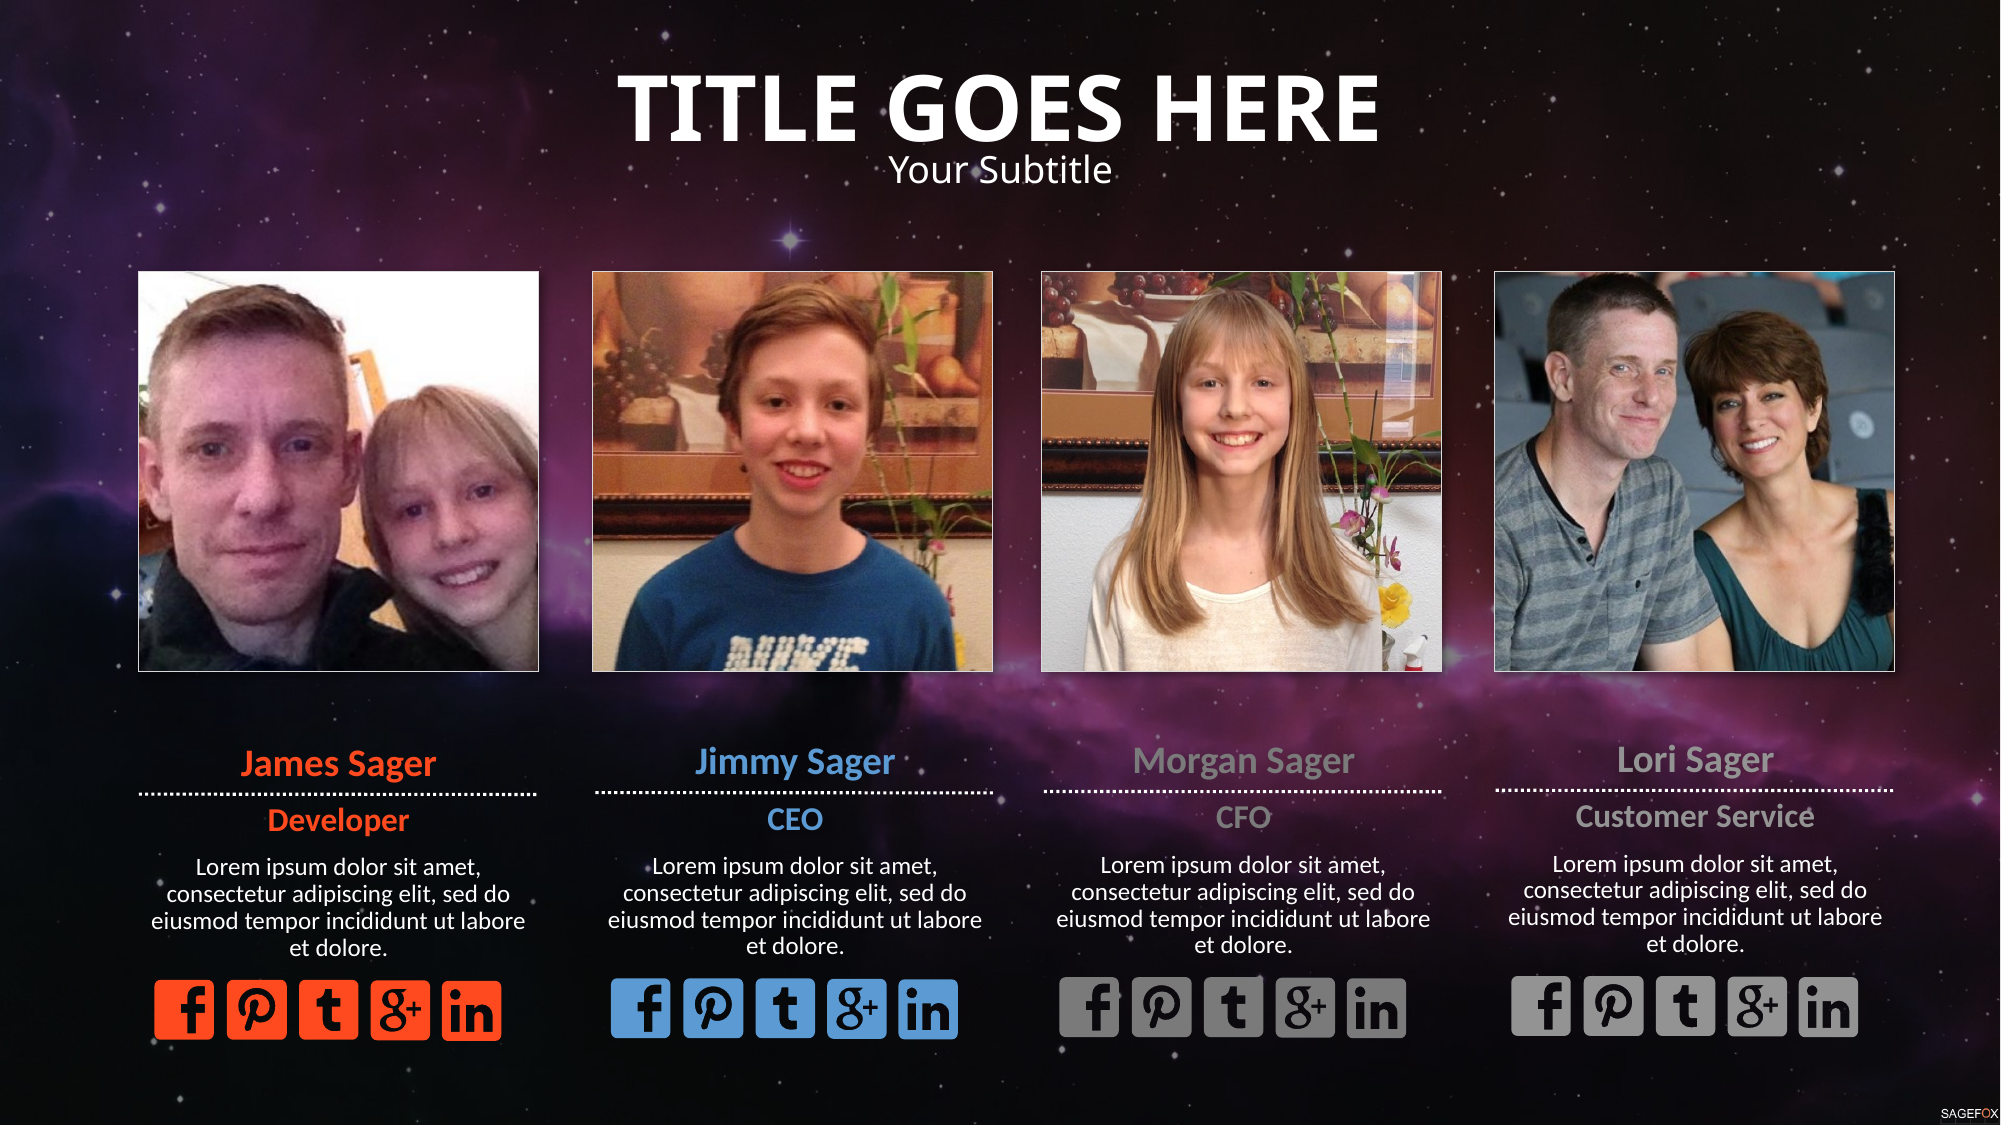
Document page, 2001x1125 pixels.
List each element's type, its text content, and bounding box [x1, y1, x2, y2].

text_box [138, 270, 540, 672]
text_box CEO [620, 798, 971, 841]
text_box [591, 270, 993, 672]
text_box Lori Sager [1520, 738, 1871, 781]
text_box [1059, 977, 1407, 1039]
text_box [1511, 976, 1859, 1038]
text_box CFO [1068, 797, 1419, 840]
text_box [548, 42, 1452, 199]
text_box Customer Service [1520, 796, 1871, 839]
text_box [1494, 271, 1896, 673]
text_box [1040, 270, 1442, 672]
text_box Lorem ipsum dolor sit amet, consectetur adipiscing elit, sed do eiusmod tempor incididunt ut labore et dolore. [595, 852, 996, 966]
text_box Jimmy Sager [620, 740, 971, 784]
text_box Lorem ipsum dolor sit amet, consectetur adipiscing elit, sed do eiusmod tempor incididunt ut labore et dolore. [1043, 851, 1444, 965]
text_box Morgan Sager [1068, 739, 1419, 782]
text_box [154, 979, 502, 1041]
text_box Developer [163, 799, 514, 842]
picture [0, 0, 2001, 1125]
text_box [610, 978, 958, 1040]
text_box Lorem ipsum dolor sit amet, consectetur adipiscing elit, sed do eiusmod tempor incididunt ut labore et dolore. [1495, 850, 1896, 964]
text_box Lorem ipsum dolor sit amet, consectetur adipiscing elit, sed do eiusmod tempor incididunt ut labore et dolore. [138, 854, 539, 968]
text_box James Sager [163, 742, 514, 785]
